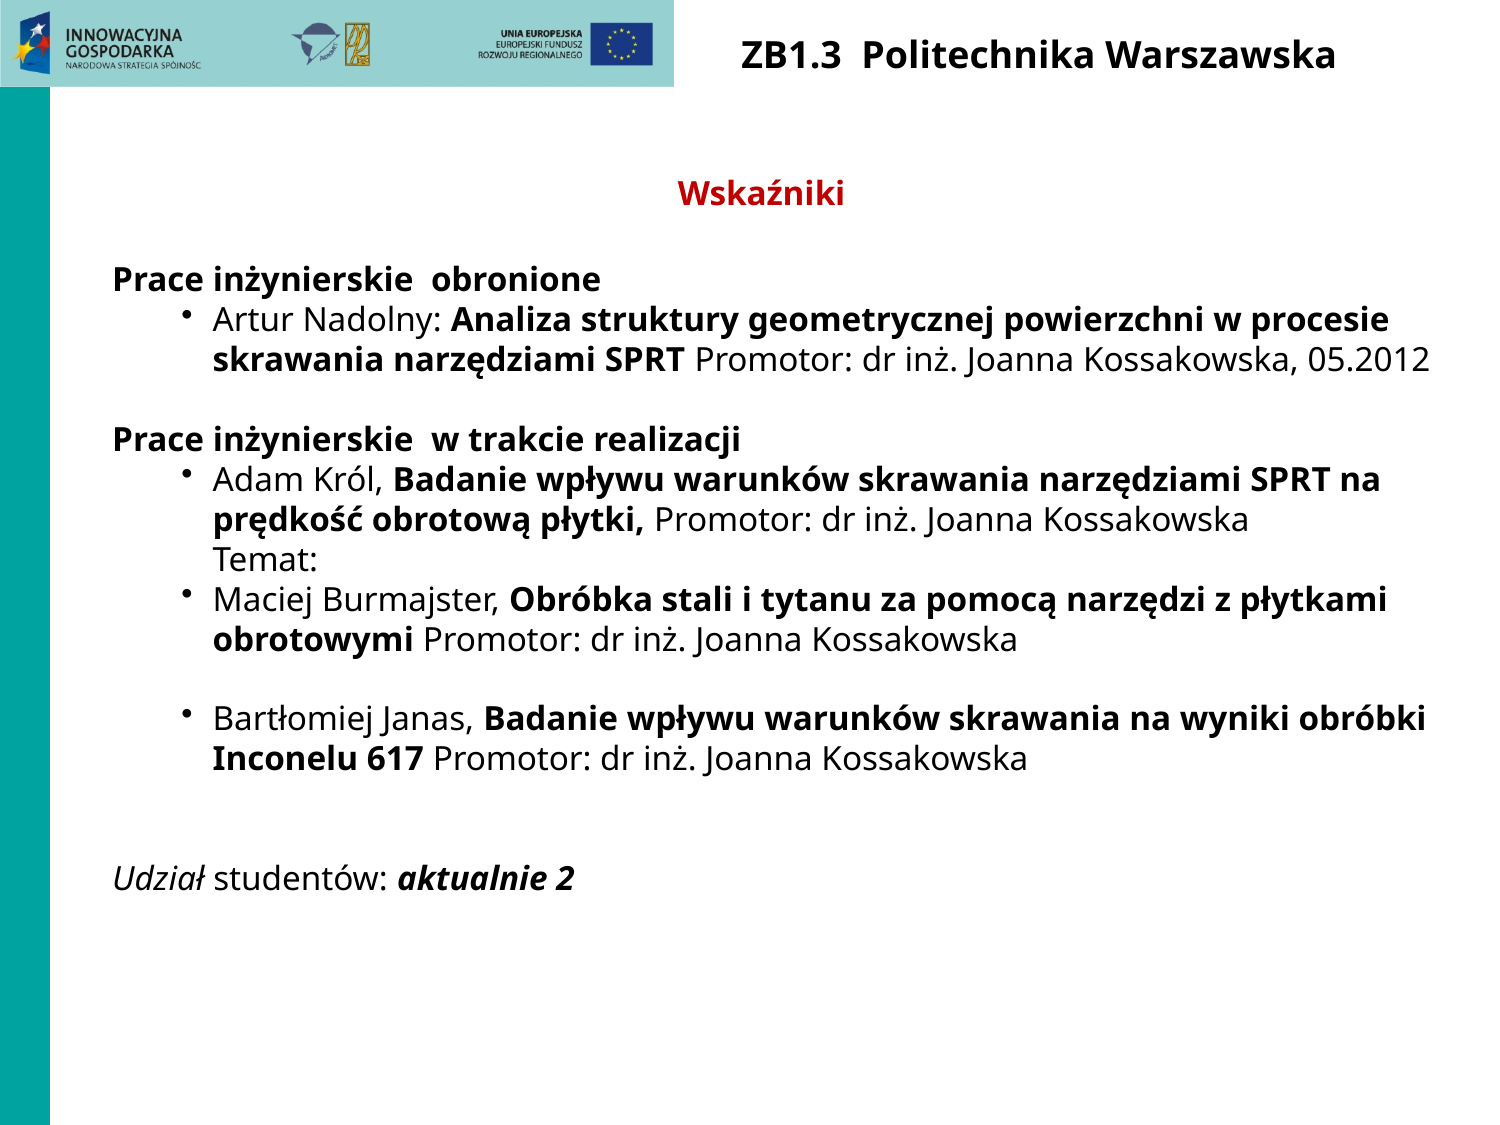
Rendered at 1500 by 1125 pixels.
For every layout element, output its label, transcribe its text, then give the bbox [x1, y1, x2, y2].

picture [0, 0, 674, 87]
text_box ZB1.3 Politechnika Warszawska [726, 0, 1427, 107]
text_box Wskaźniki [88, 160, 1436, 211]
text_box Prace inżynierskie obronione Artur Nadolny: Analiza struktury geometrycznej powierzchni w procesie skrawania narzędziami SPRT Promotor: dr inż. Joanna Kossakowska, 05.2012 Prace inżynierskie w trakcie realizacji Adam Król, Badanie wpływu warunków skrawania narzędziami SPRT na prędkość obrotową płytki, Promotor: dr inż. Joanna Kossakowska Temat: Maciej Burmajster, Obróbka stali i tytanu za pomocą narzędzi z płytkami obrotowymi Promotor: dr inż. Joanna Kossakowska Bartłomiej Janas, Badanie wpływu warunków skrawania na wyniki obróbki Inconelu 617 Promotor: dr inż. Joanna Kossakowska Udział studentów: aktualnie 2 [88, 211, 1471, 905]
